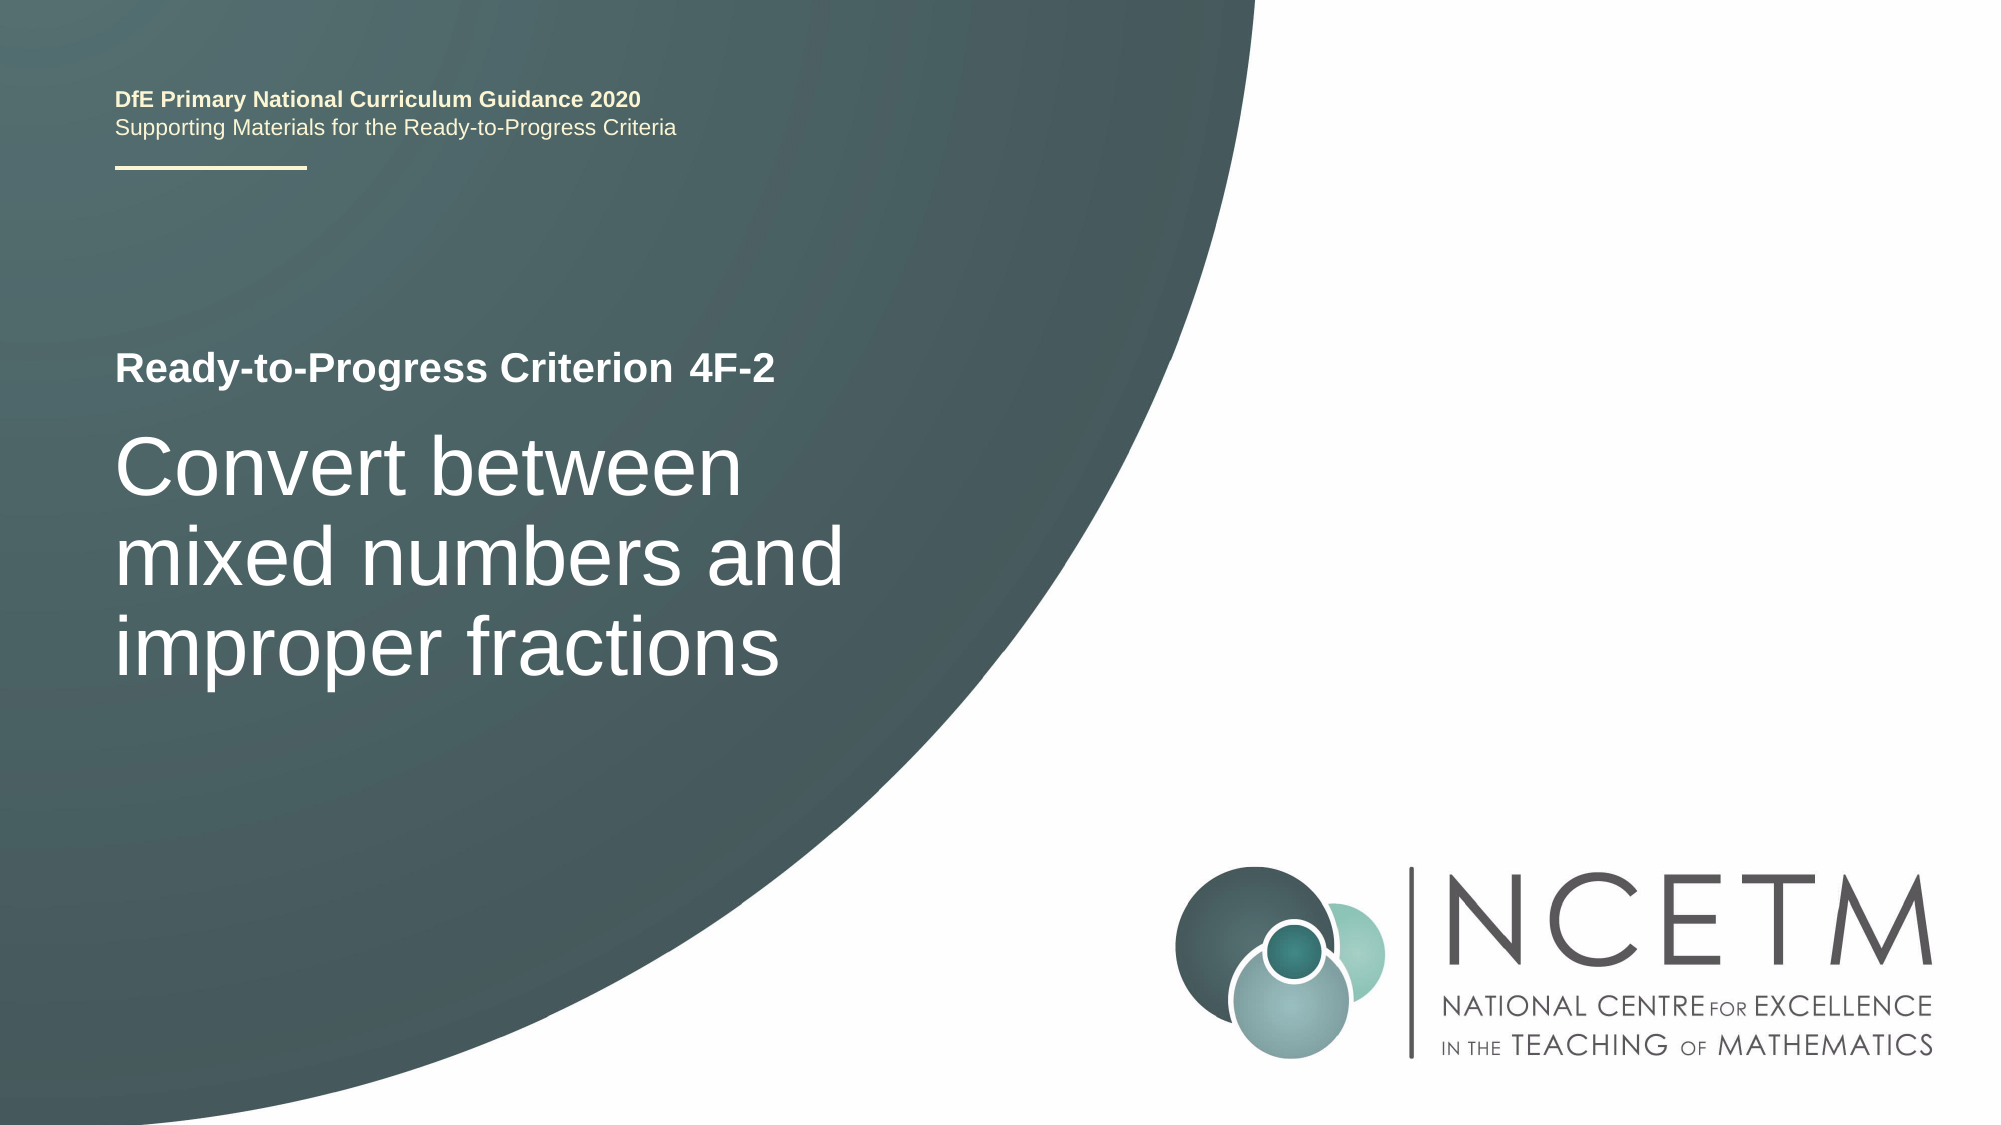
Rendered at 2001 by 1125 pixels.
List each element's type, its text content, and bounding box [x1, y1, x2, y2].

subtitle Convert between mixed numbers and improper fractions [99, 416, 1000, 912]
picture [0, 0, 2001, 1125]
list 4F-2 [674, 338, 1043, 414]
